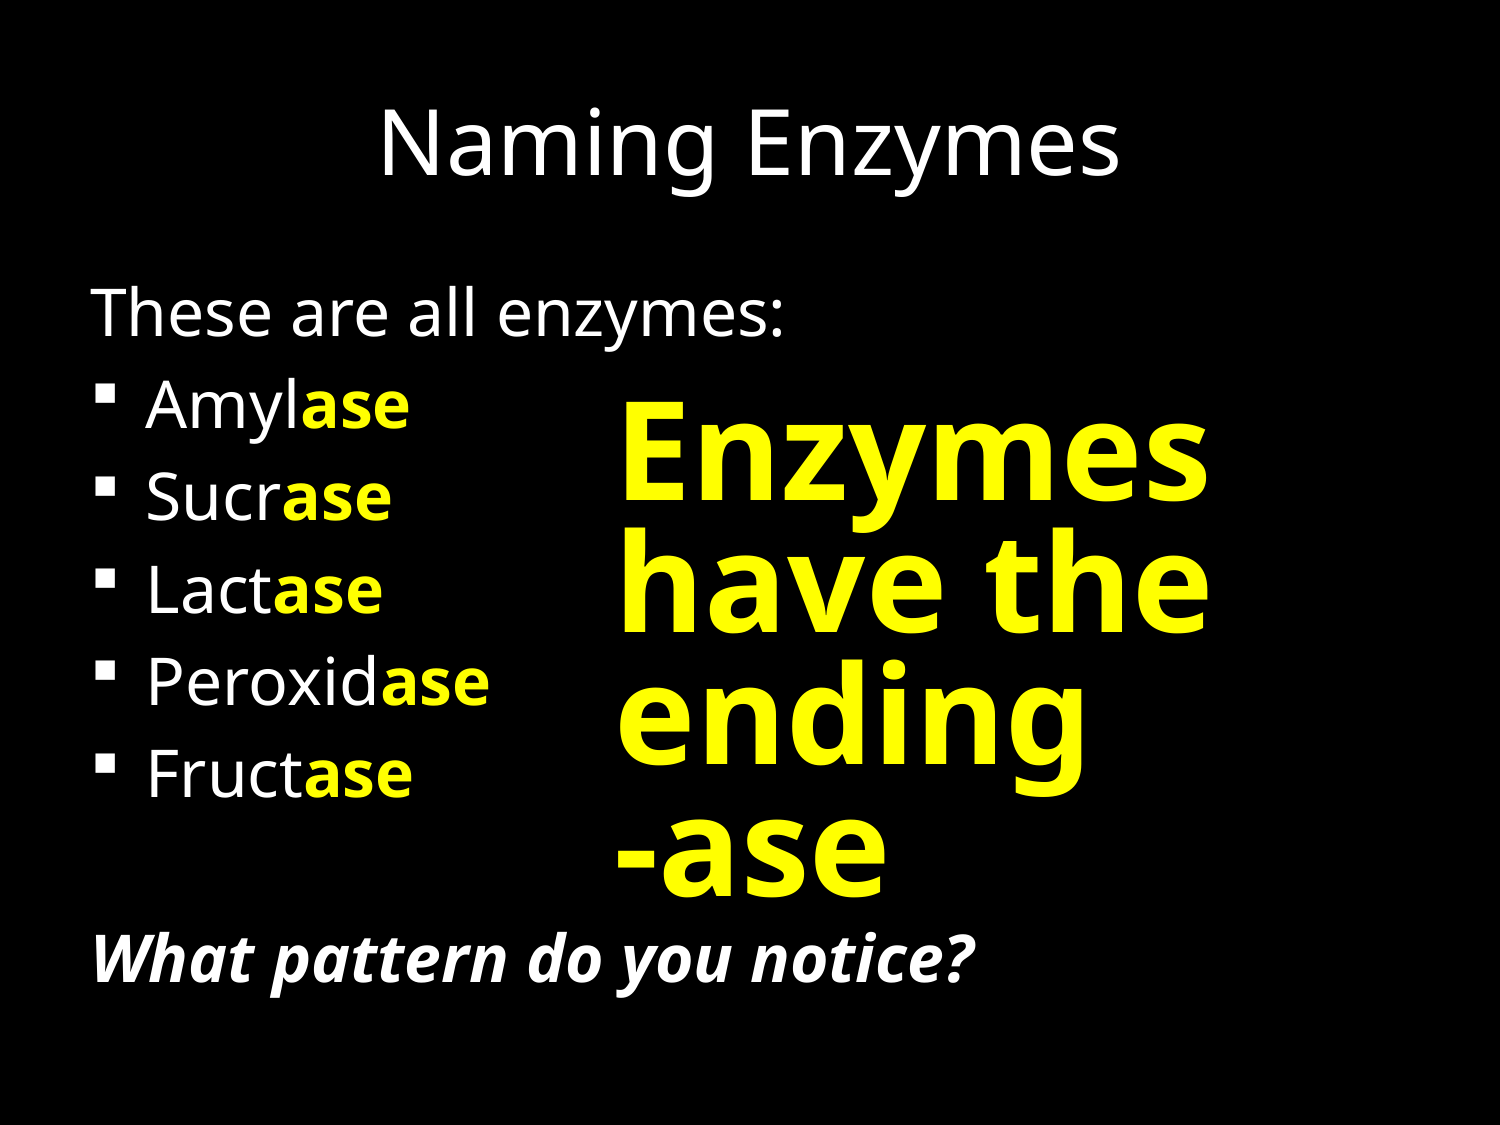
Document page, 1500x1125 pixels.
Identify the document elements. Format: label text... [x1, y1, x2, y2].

text_box Enzymes have the ending -ase [599, 387, 1488, 930]
list These are all enzymes: Amylase Sucrase Lactase Peroxidase Fructase What pattern do you notice? [75, 262, 1425, 1005]
title Naming Enzymes [75, 45, 1425, 233]
